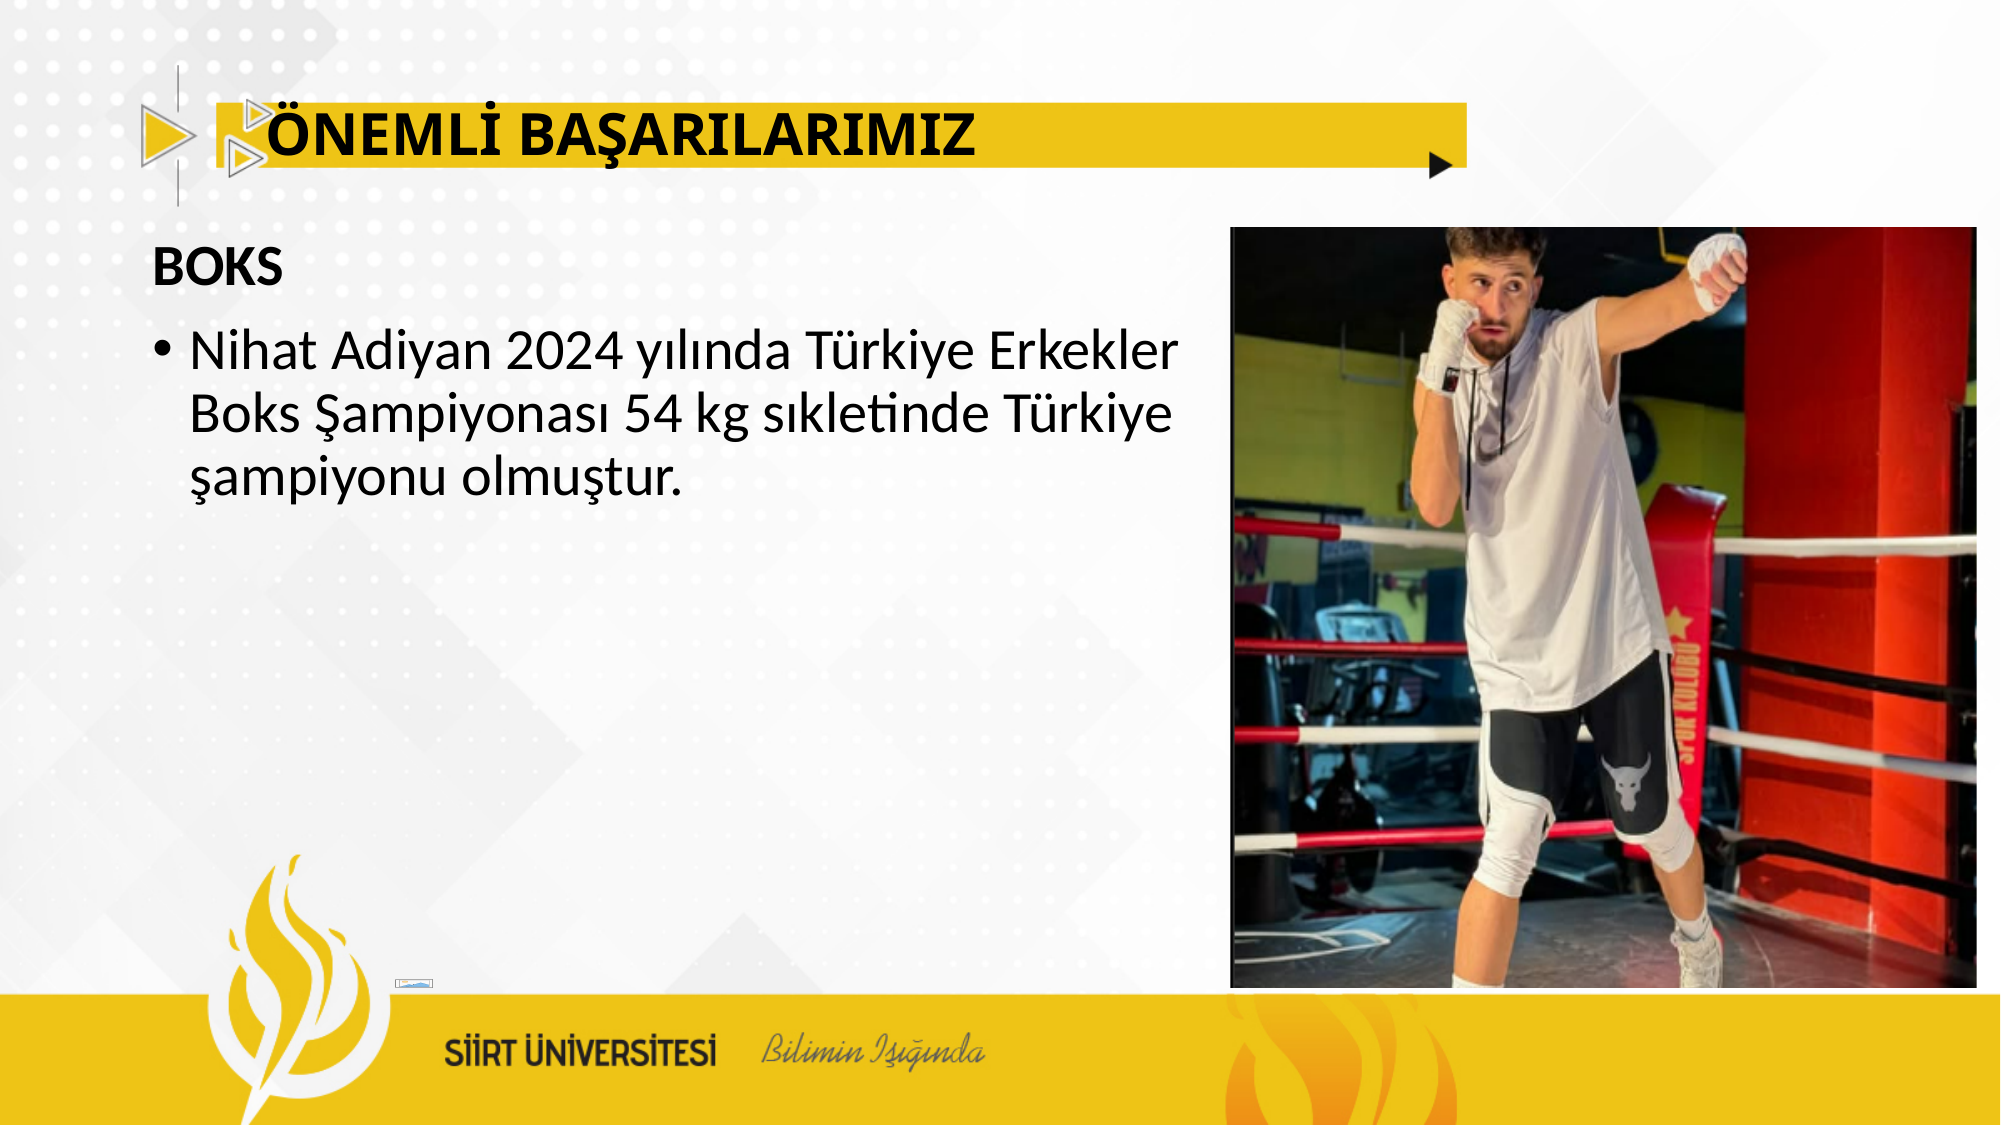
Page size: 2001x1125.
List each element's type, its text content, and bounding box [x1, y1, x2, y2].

picture [0, 0, 2001, 1125]
title ÖNEMLİ BAŞARILARIMIZ [250, 59, 1462, 213]
list BOKS Nihat Adiyan 2024 yılında Türkiye Erkekler Boks Şampiyonası 54 kg sıkletinde Türkiye şampiyonu olmuştur. [137, 227, 1214, 850]
